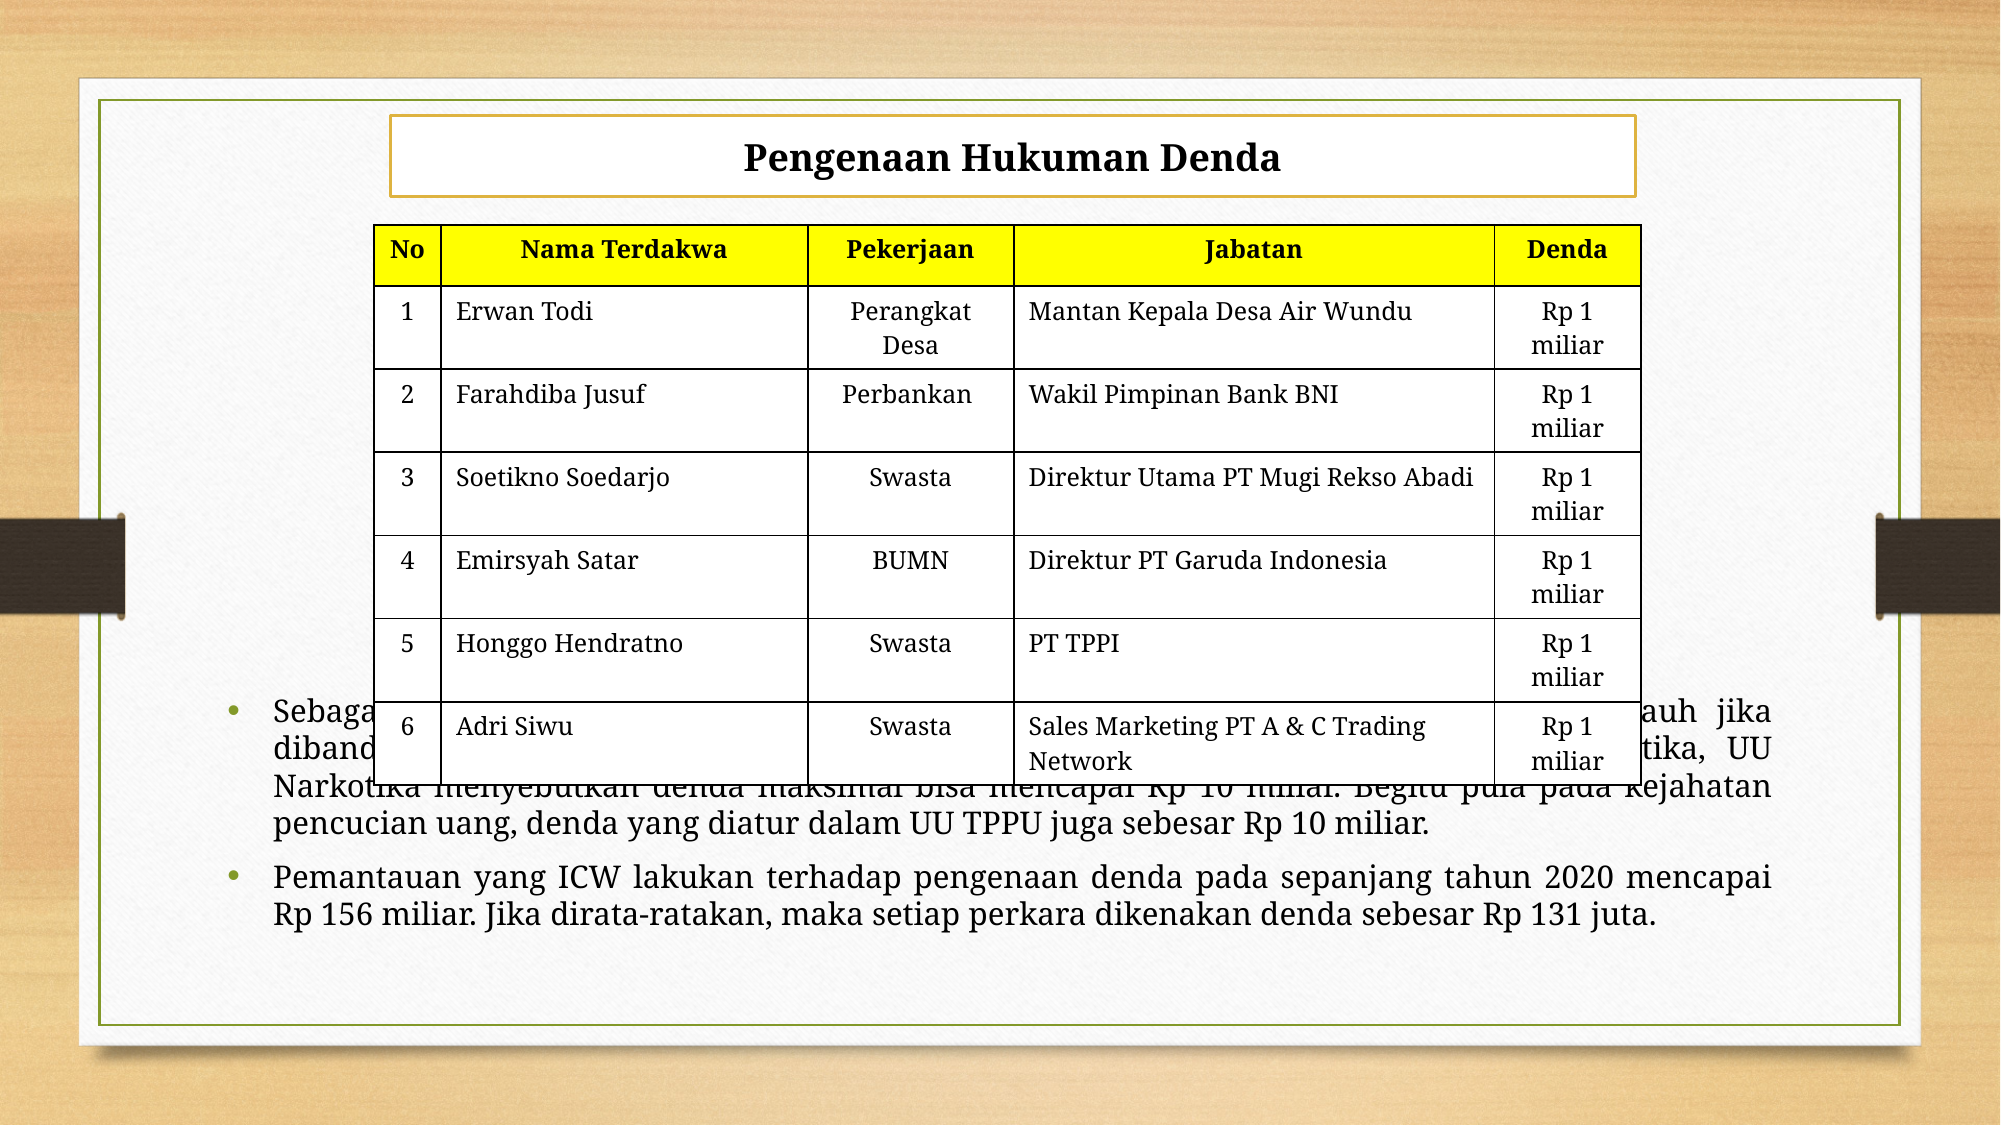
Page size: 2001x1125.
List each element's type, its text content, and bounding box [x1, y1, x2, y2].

table_cell Direktur Utama PT Mugi Rekso Abadi [1015, 453, 1494, 535]
table_cell 5 [375, 619, 440, 701]
table_cell Rp 1 miliar [1495, 453, 1640, 535]
table_cell Rp 1 miliar [1495, 619, 1640, 701]
table_cell Rp 1 miliar [1495, 287, 1640, 368]
table_cell 4 [375, 536, 440, 618]
table_cell 1 [375, 287, 440, 368]
table_header Jabatan [1015, 226, 1494, 285]
table_cell Honggo Hendratno [442, 619, 807, 701]
table_cell Swasta [809, 453, 1013, 535]
table_cell Swasta [809, 703, 1013, 784]
picture [0, 0, 2001, 1125]
table_cell 2 [375, 370, 440, 451]
table_cell Perbankan [809, 370, 1013, 451]
list Sebagai tindak pidana khusus, denda yang ada dalam UU Tipikor masih tertinggal jauh jika dibandingkan dengan regulasi kejahatan lain. Misalnya saja, untuk kejahatan narkotika, UU Narkotika menyebutkan denda maksimal bisa mencapai Rp 10 miliar. Begitu pula pada kejahatan pencucian uang, denda yang diatur dalam UU TPPU juga sebesar Rp 10 miliar. Pemantauan yang ICW lakukan terhadap pengenaan denda pada sepanjang tahun 2020 mencapai Rp 156 miliar. Jika dirata-ratakan, maka setiap perkara dikenakan denda sebesar Rp 131 juta. [212, 683, 1789, 965]
table_cell Soetikno Soedarjo [442, 453, 807, 535]
table_cell BUMN [809, 536, 1013, 618]
table_cell Rp 1 miliar [1495, 536, 1640, 618]
table_cell Rp 1 miliar [1495, 703, 1640, 784]
table_cell Sales Marketing PT A & C Trading Network [1015, 703, 1494, 784]
table_cell Mantan Kepala Desa Air Wundu [1015, 287, 1494, 368]
table_cell Swasta [809, 619, 1013, 701]
table_header Denda [1495, 226, 1640, 285]
table_cell PT TPPI [1015, 619, 1494, 701]
table_cell Farahdiba Jusuf [442, 370, 807, 451]
table_cell Wakil Pimpinan Bank BNI [1015, 370, 1494, 451]
table_cell Emirsyah Satar [442, 536, 807, 618]
table_cell 3 [375, 453, 440, 535]
table_header Pekerjaan [809, 226, 1013, 285]
table_cell Erwan Todi [442, 287, 807, 368]
text_box Pengenaan Hukuman Denda [389, 114, 1637, 198]
table_cell Rp 1 miliar [1495, 370, 1640, 451]
table_cell Perangkat Desa [809, 287, 1013, 368]
table_cell 6 [375, 703, 440, 784]
table_header Nama Terdakwa [442, 226, 807, 285]
table_cell Adri Siwu [442, 703, 807, 784]
table_header No [375, 226, 440, 285]
table_cell Direktur PT Garuda Indonesia [1015, 536, 1494, 618]
